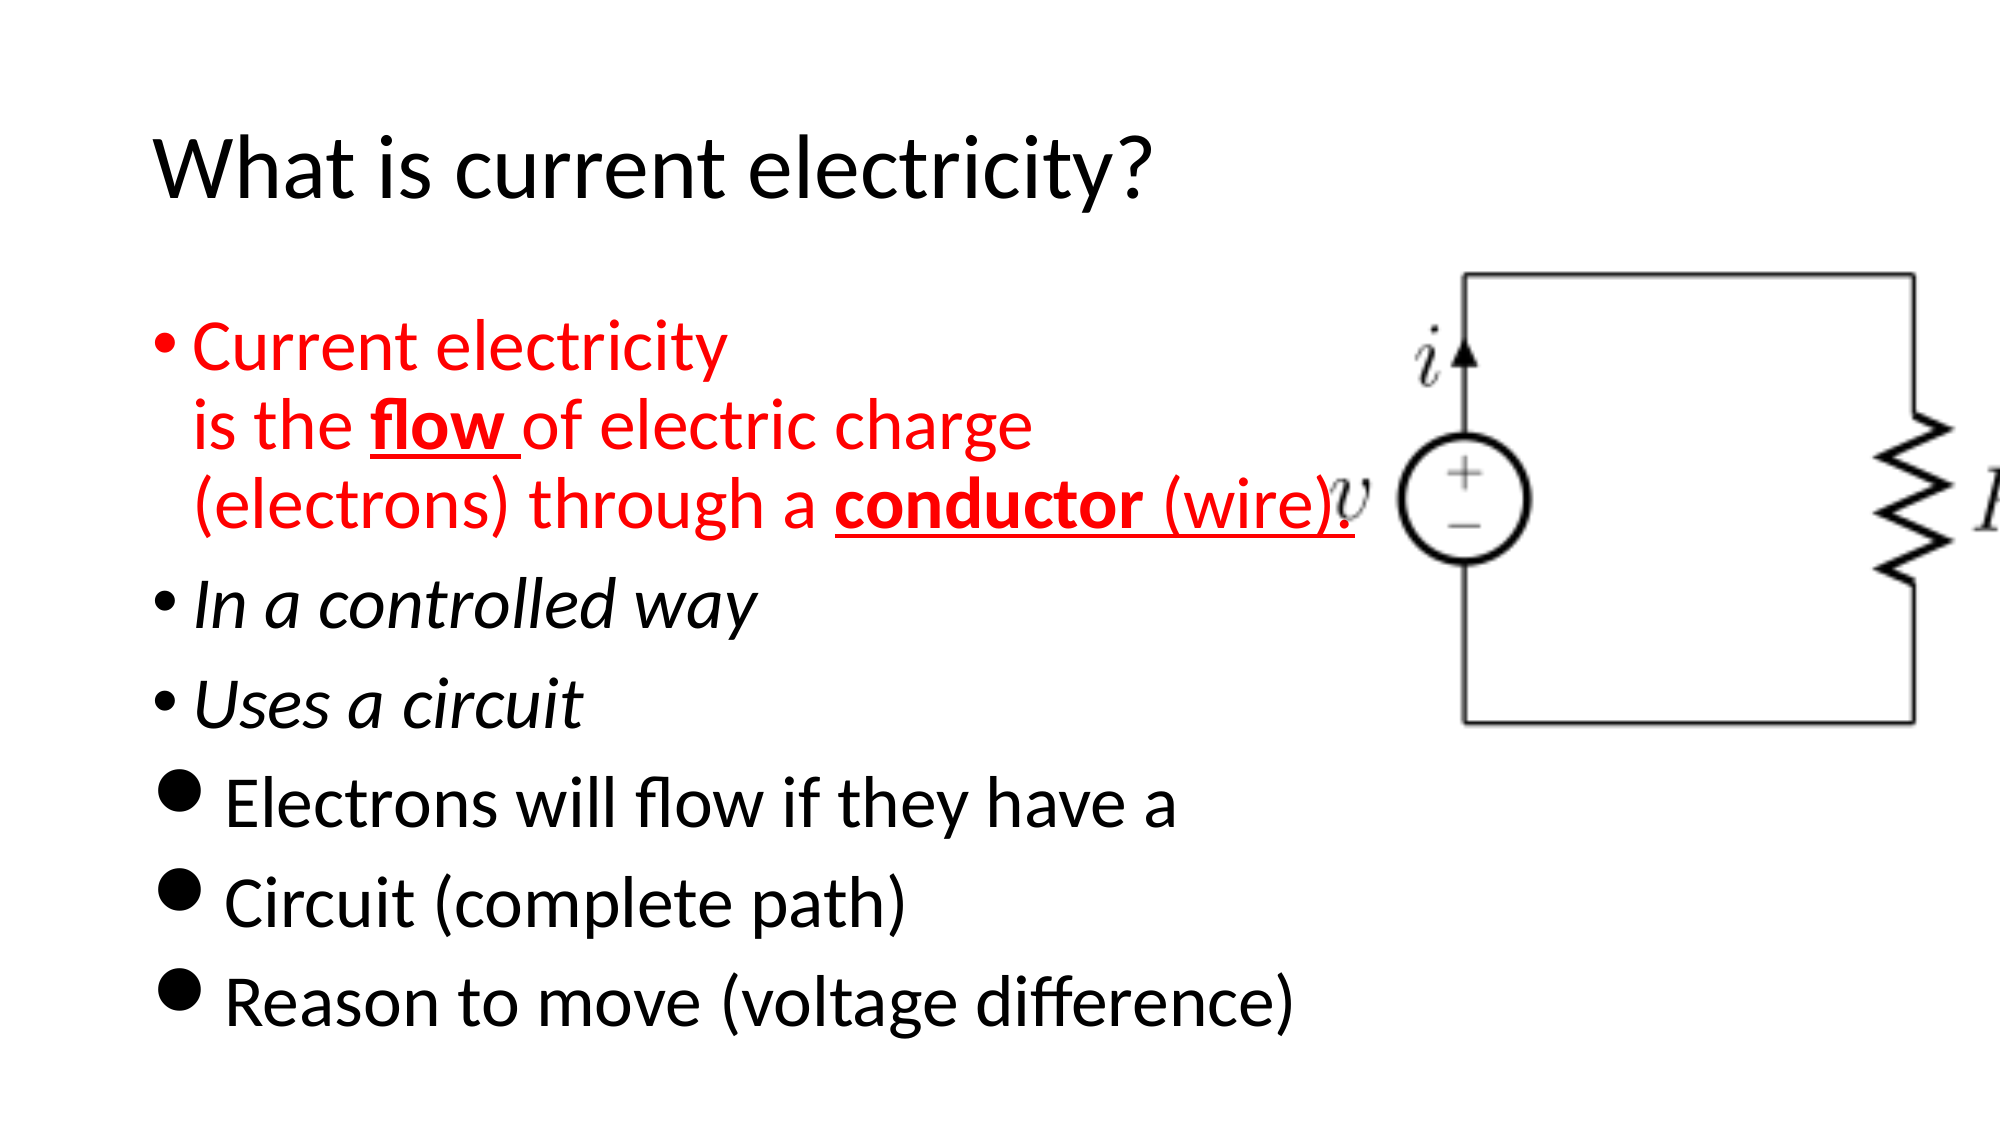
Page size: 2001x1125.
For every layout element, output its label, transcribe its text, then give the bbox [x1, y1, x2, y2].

list Current electricity is the flow of electric charge (electrons) through a conductor (wire). In a controlled way Uses a circuit Electrons will flow if they have a Circuit (complete path) Reason to move (voltage difference) [137, 299, 1378, 1066]
picture [1259, 221, 2000, 778]
title What is current electricity? [137, 59, 1863, 278]
